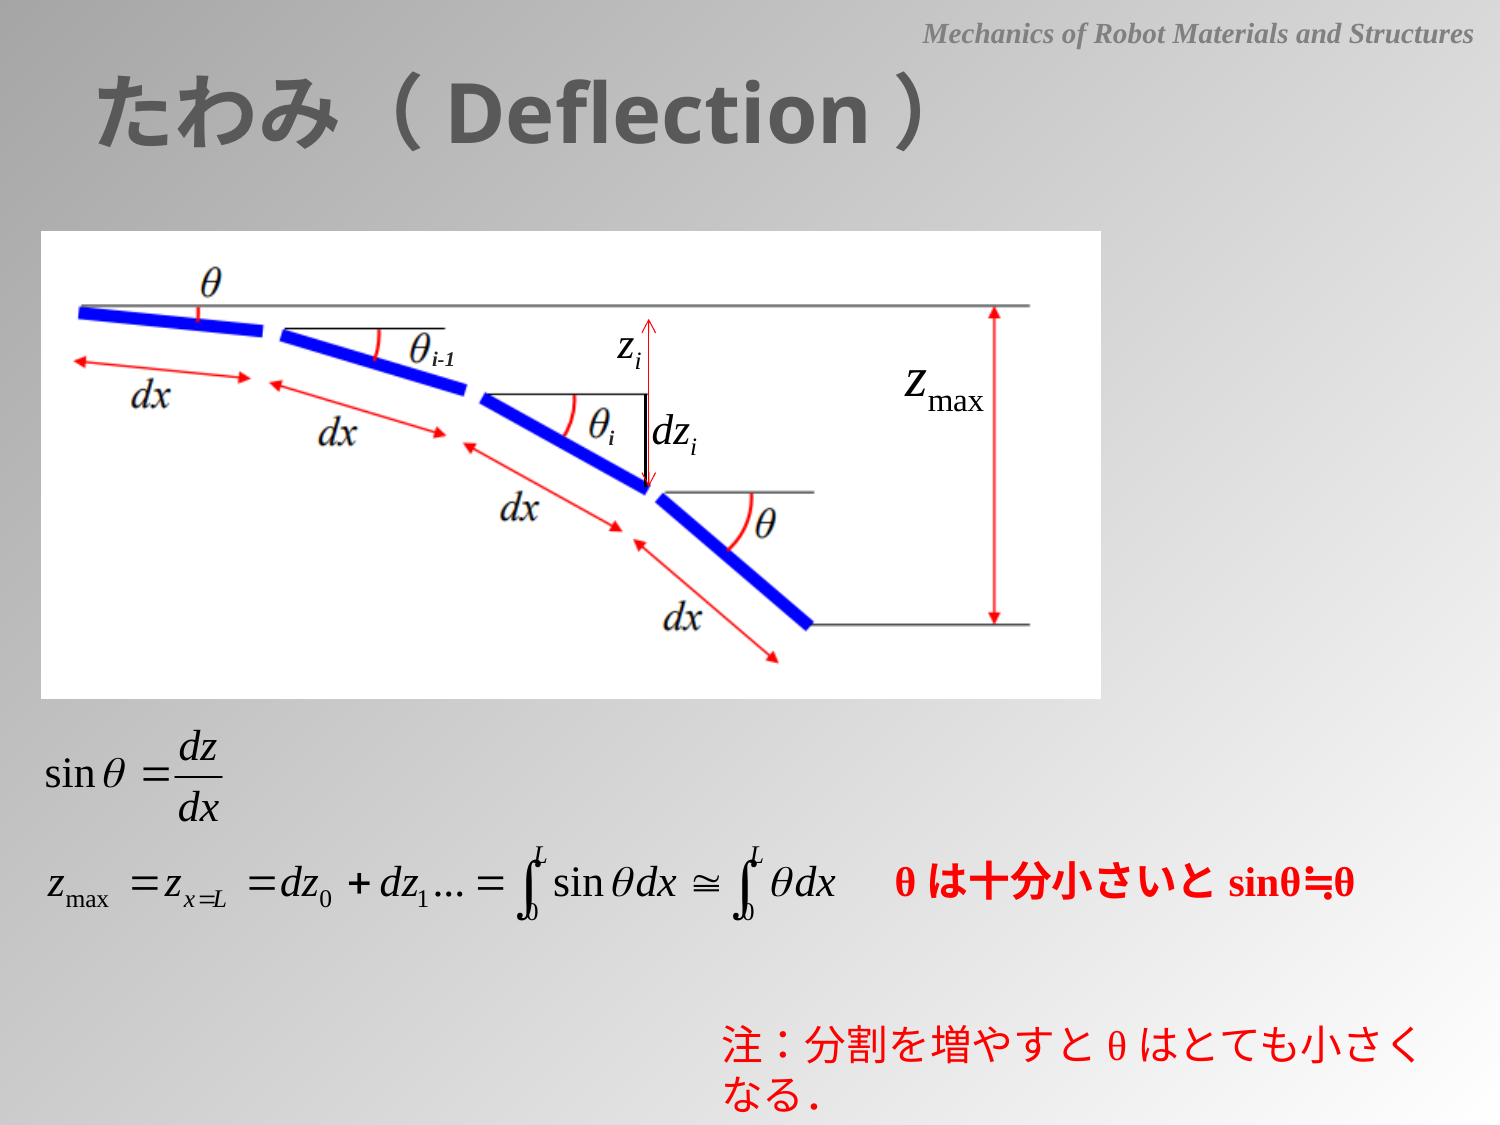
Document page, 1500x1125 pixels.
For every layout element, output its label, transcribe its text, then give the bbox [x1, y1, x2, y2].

text_box θは十分小さいとsinθ≒θ [879, 846, 1471, 912]
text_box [893, 340, 998, 425]
title たわみ（Deflection） [76, 62, 1299, 171]
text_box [649, 401, 707, 466]
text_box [609, 315, 649, 380]
text_box 注：分割を増やすとθはとても小さくなる． [706, 1011, 1471, 1125]
text_box Mechanics of Robot Materials and Structures [903, 7, 1495, 57]
picture [41, 231, 1101, 699]
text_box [39, 718, 845, 929]
